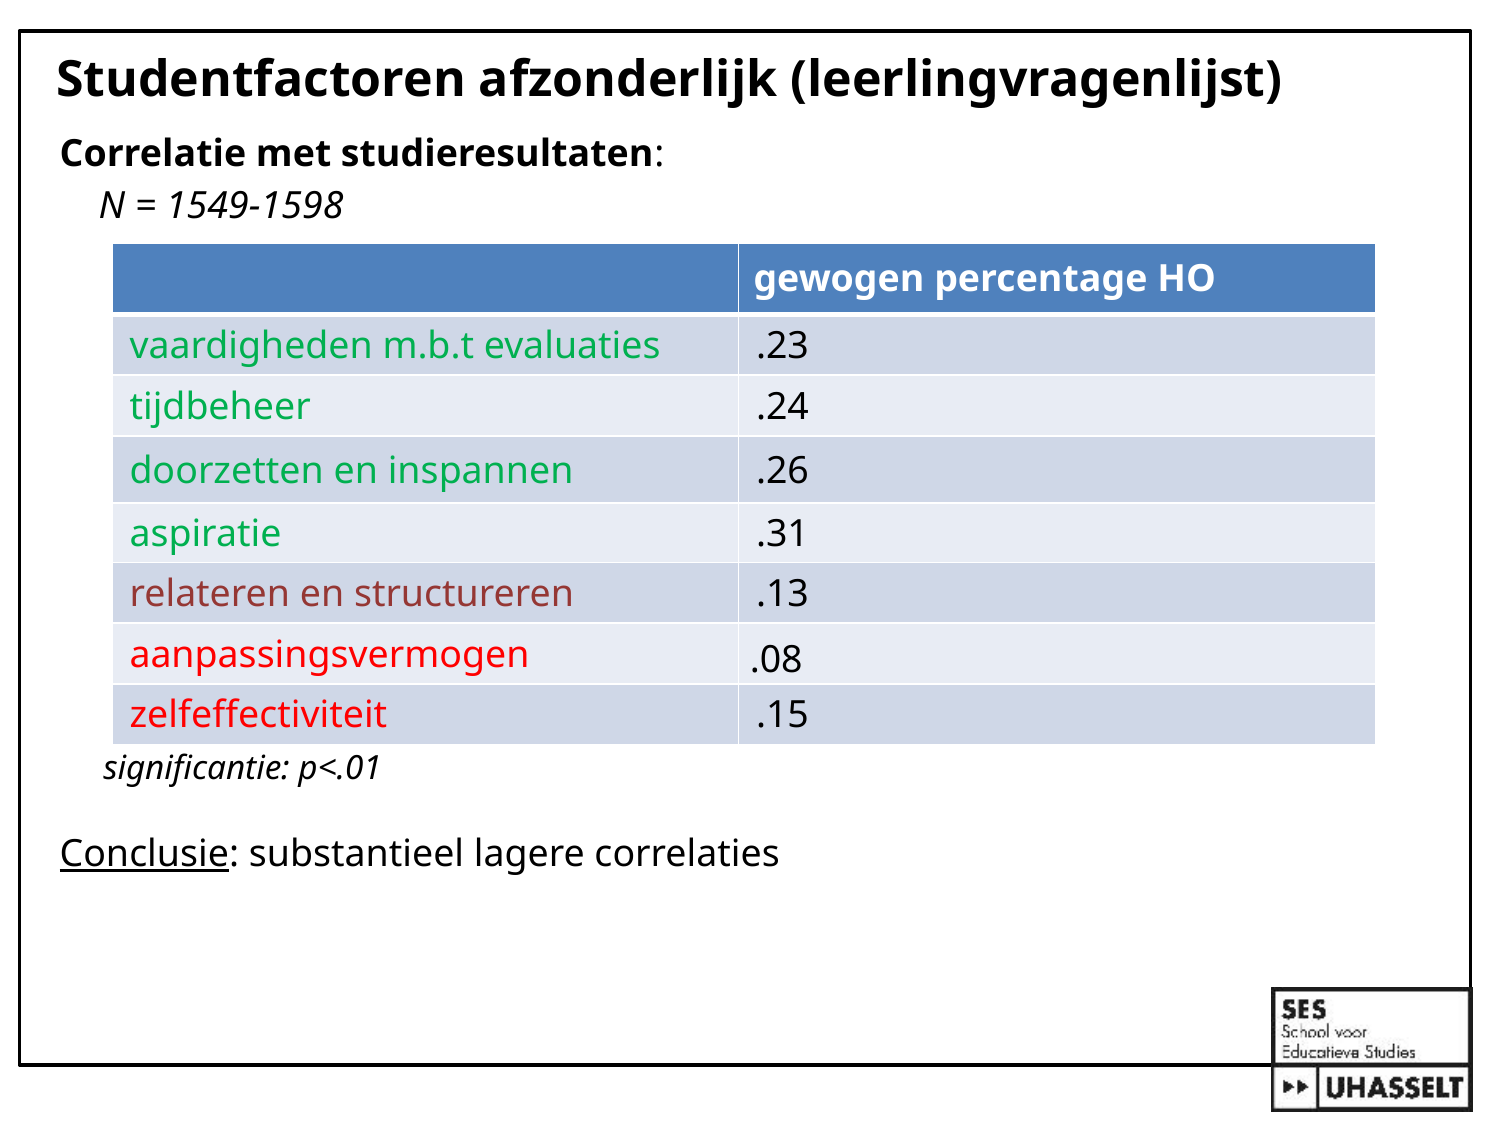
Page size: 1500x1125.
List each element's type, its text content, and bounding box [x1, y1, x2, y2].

table_cell .23 [739, 317, 1375, 374]
picture [1271, 1000, 1473, 1112]
table_cell zelfeffectiviteit [113, 685, 738, 744]
table_cell vaardigheden m.b.t evaluaties [113, 317, 738, 374]
table_cell .31 [739, 504, 1375, 562]
table_cell .24 [739, 376, 1375, 435]
table_cell .15 [739, 685, 1375, 744]
table_cell .26 [739, 437, 1375, 502]
table_cell doorzetten en inspannen [113, 437, 738, 502]
title Studentfactoren afzonderlijk (leerlingvragenlijst) [41, 30, 1471, 122]
table_header [113, 244, 738, 312]
table_header gewogen percentage HO [739, 244, 1375, 312]
table_cell tijdbeheer [113, 376, 738, 435]
table_cell relateren en structureren [113, 563, 738, 622]
table_cell .13 [739, 563, 1375, 622]
table_cell .08 [739, 624, 1375, 683]
list Correlatie met studieresultaten: N = 1549-1598 significantie: p<.01 Conclusie: substantieel lagere correlaties [44, 121, 1473, 1000]
table_cell aspiratie [113, 504, 738, 562]
table_cell aanpassingsvermogen [113, 624, 738, 683]
